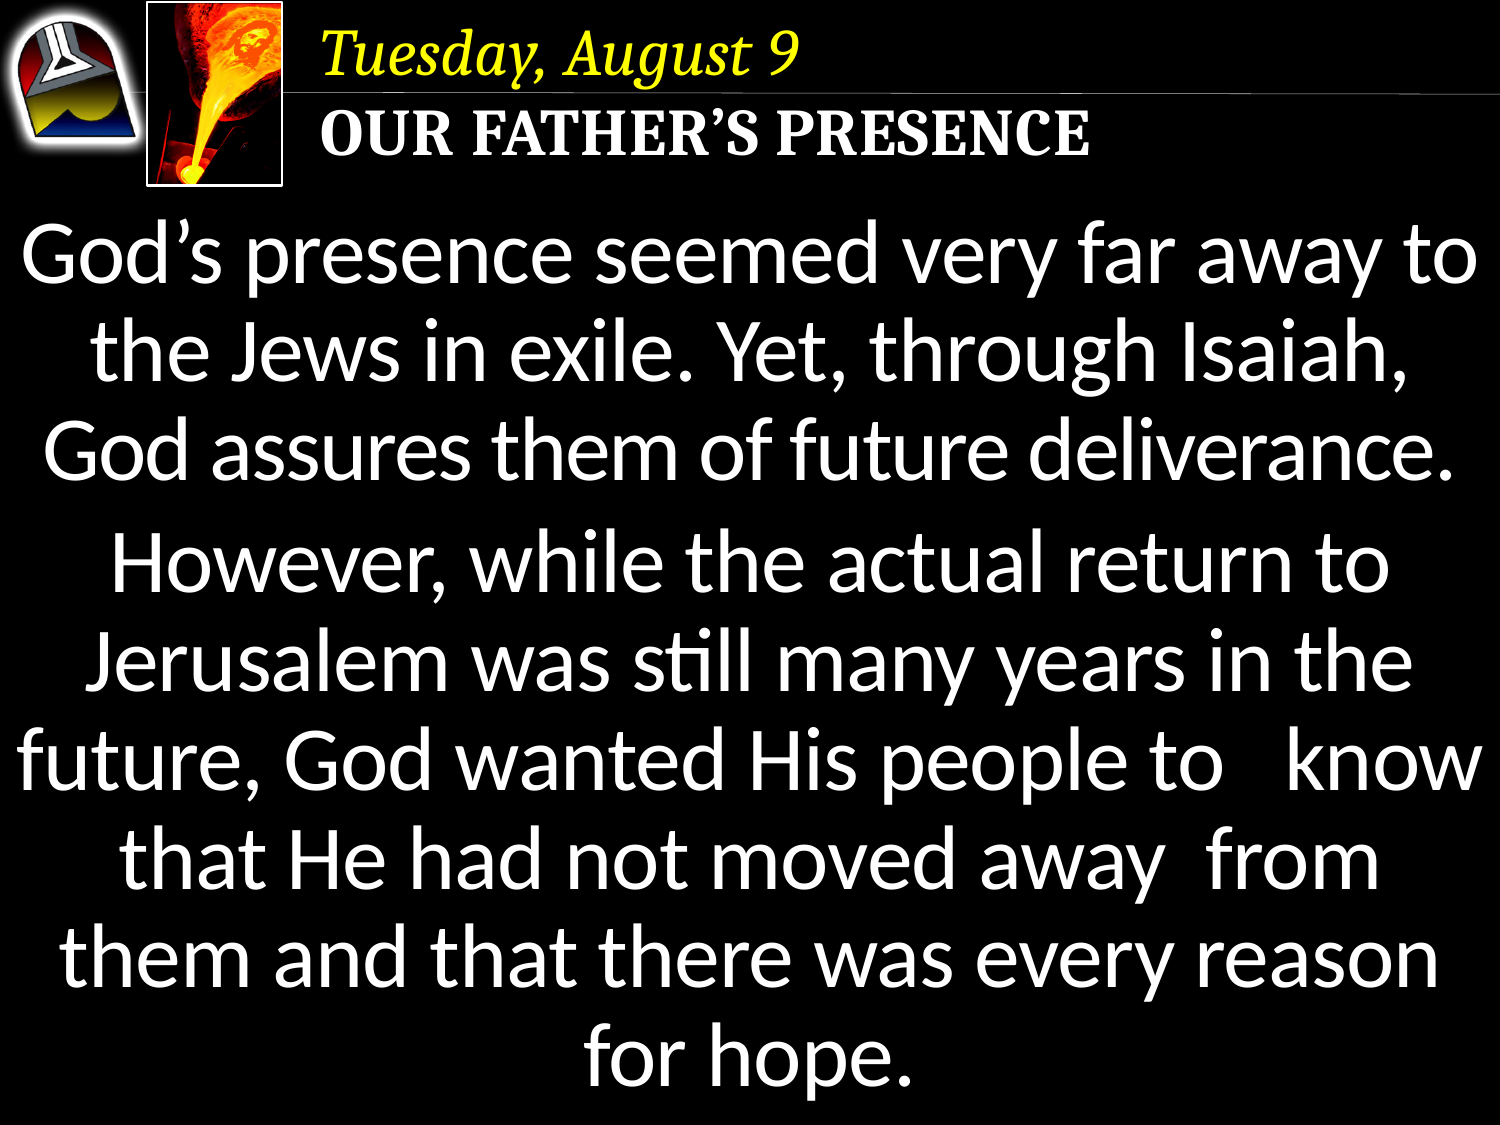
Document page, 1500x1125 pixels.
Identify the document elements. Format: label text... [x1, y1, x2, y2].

picture [0, 0, 157, 159]
text_box God’s presence seemed very far away to the Jews in exile. Yet, through Isaiah, God assures them of future deliverance. However, while the actual return to Jerusalem was still many years in the future, God wanted His people to know that He had not moved away from them and that there was every reason for hope. [0, 196, 1500, 1115]
picture [148, 3, 281, 184]
text_box Tuesday, August 9 Our Father’s Presence [288, 1, 1491, 176]
